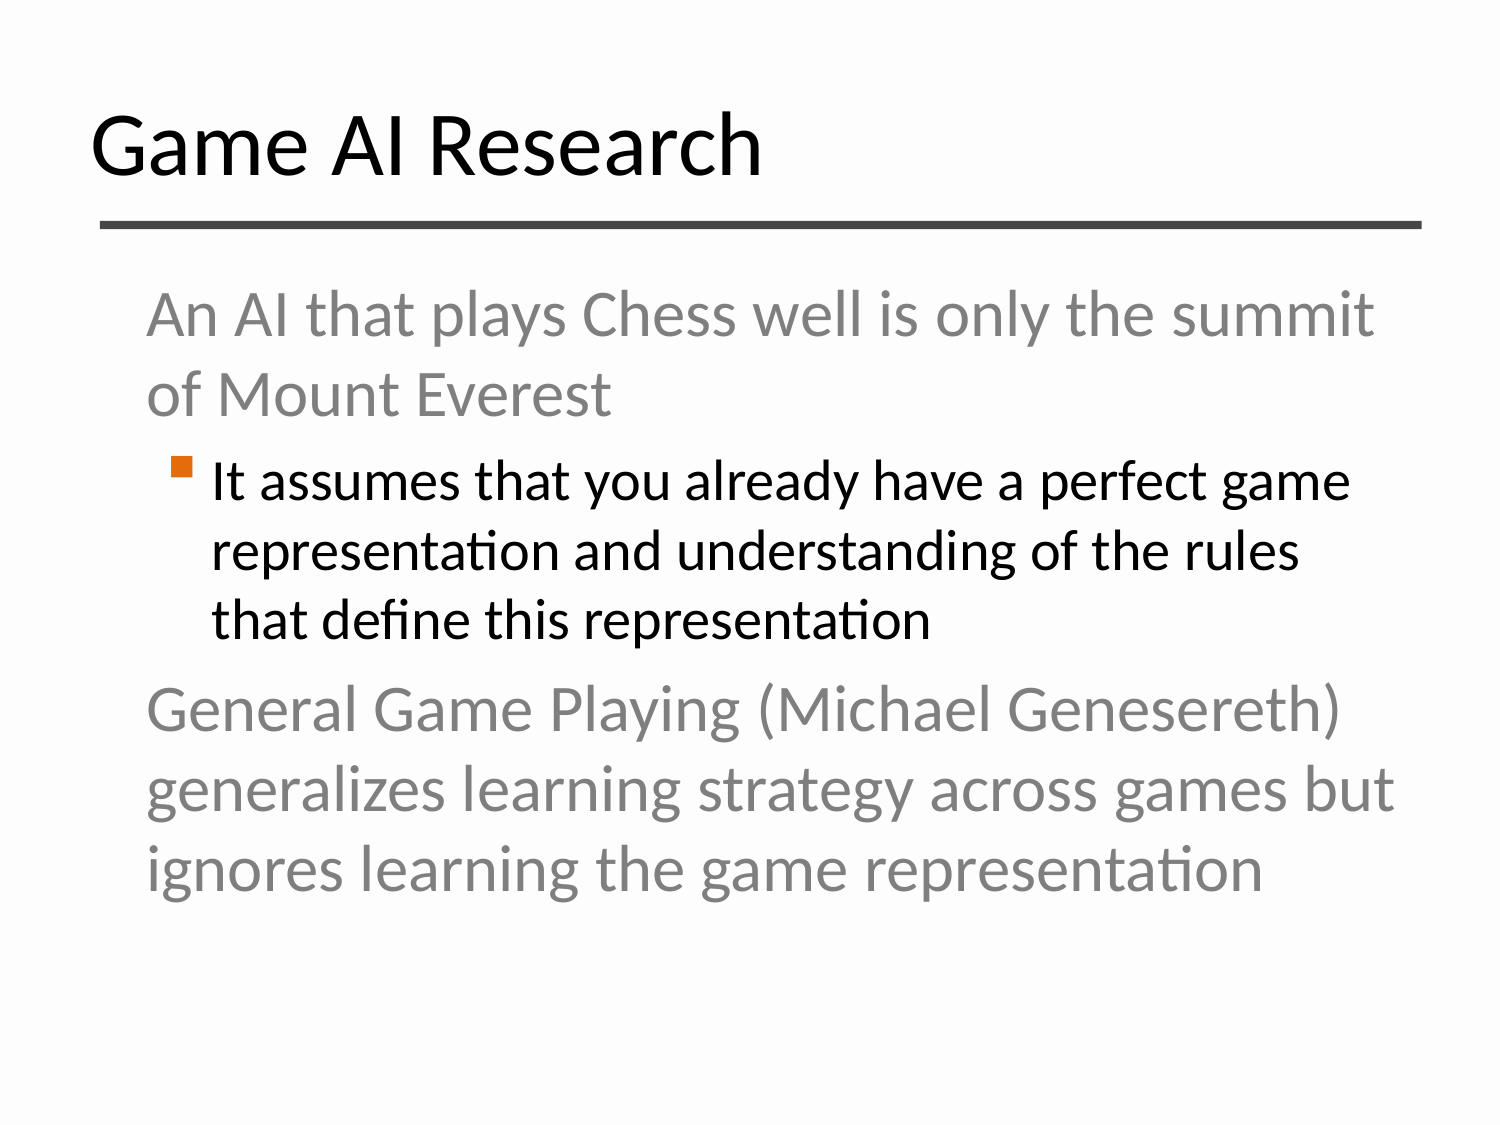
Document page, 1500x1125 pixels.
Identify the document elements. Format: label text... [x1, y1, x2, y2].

title Game AI Research [75, 45, 1425, 233]
list An AI that plays Chess well is only the summit of Mount Everest It assumes that you already have a perfect game representation and understanding of the rules that define this representation General Game Playing (Michael Genesereth) generalizes learning strategy across games but ignores learning the game representation [75, 262, 1425, 1005]
